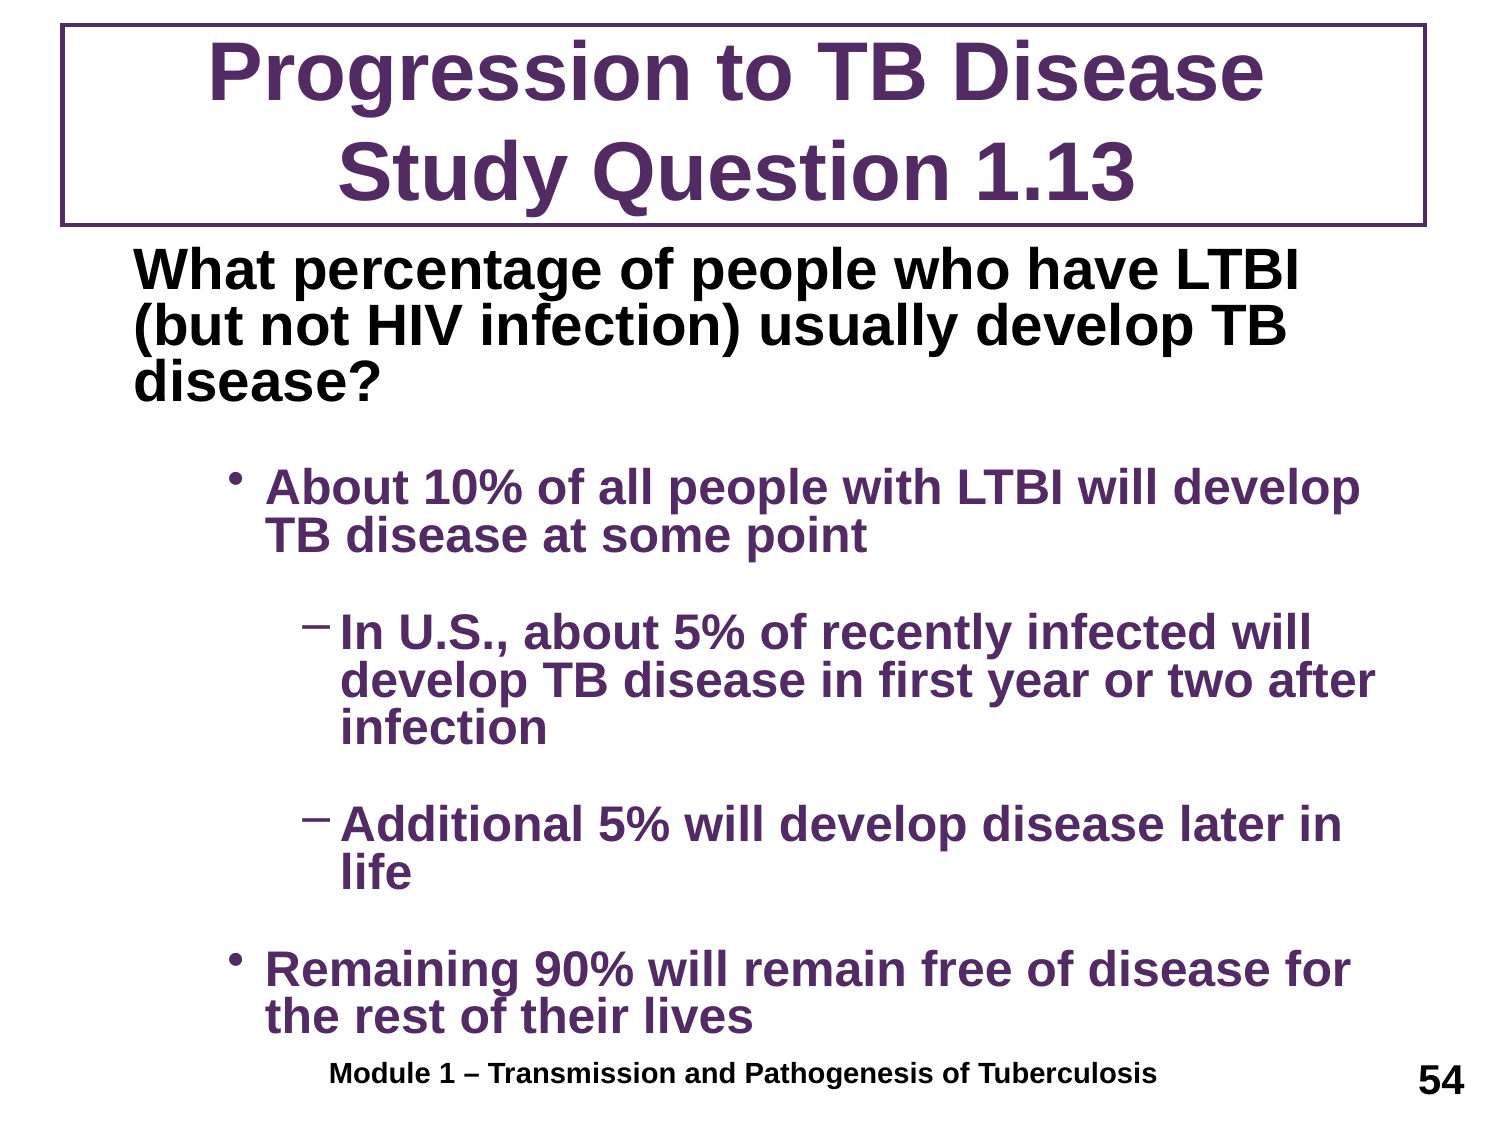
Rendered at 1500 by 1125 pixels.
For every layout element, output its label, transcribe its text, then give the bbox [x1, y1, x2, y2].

list What percentage of people who have LTBI (but not HIV infection) usually develop TB disease? About 10% of all people with LTBI will develop TB disease at some point In U.S., about 5% of recently infected will develop TB disease in first year or two after infection Additional 5% will develop disease later in life Remaining 90% will remain free of disease for the rest of their lives [62, 237, 1413, 1030]
slide_number 54 [1129, 1045, 1480, 1124]
footer Module 1 – Transmission and Pathogenesis of Tuberculosis [262, 1046, 1226, 1125]
text_box [62, 24, 1425, 225]
